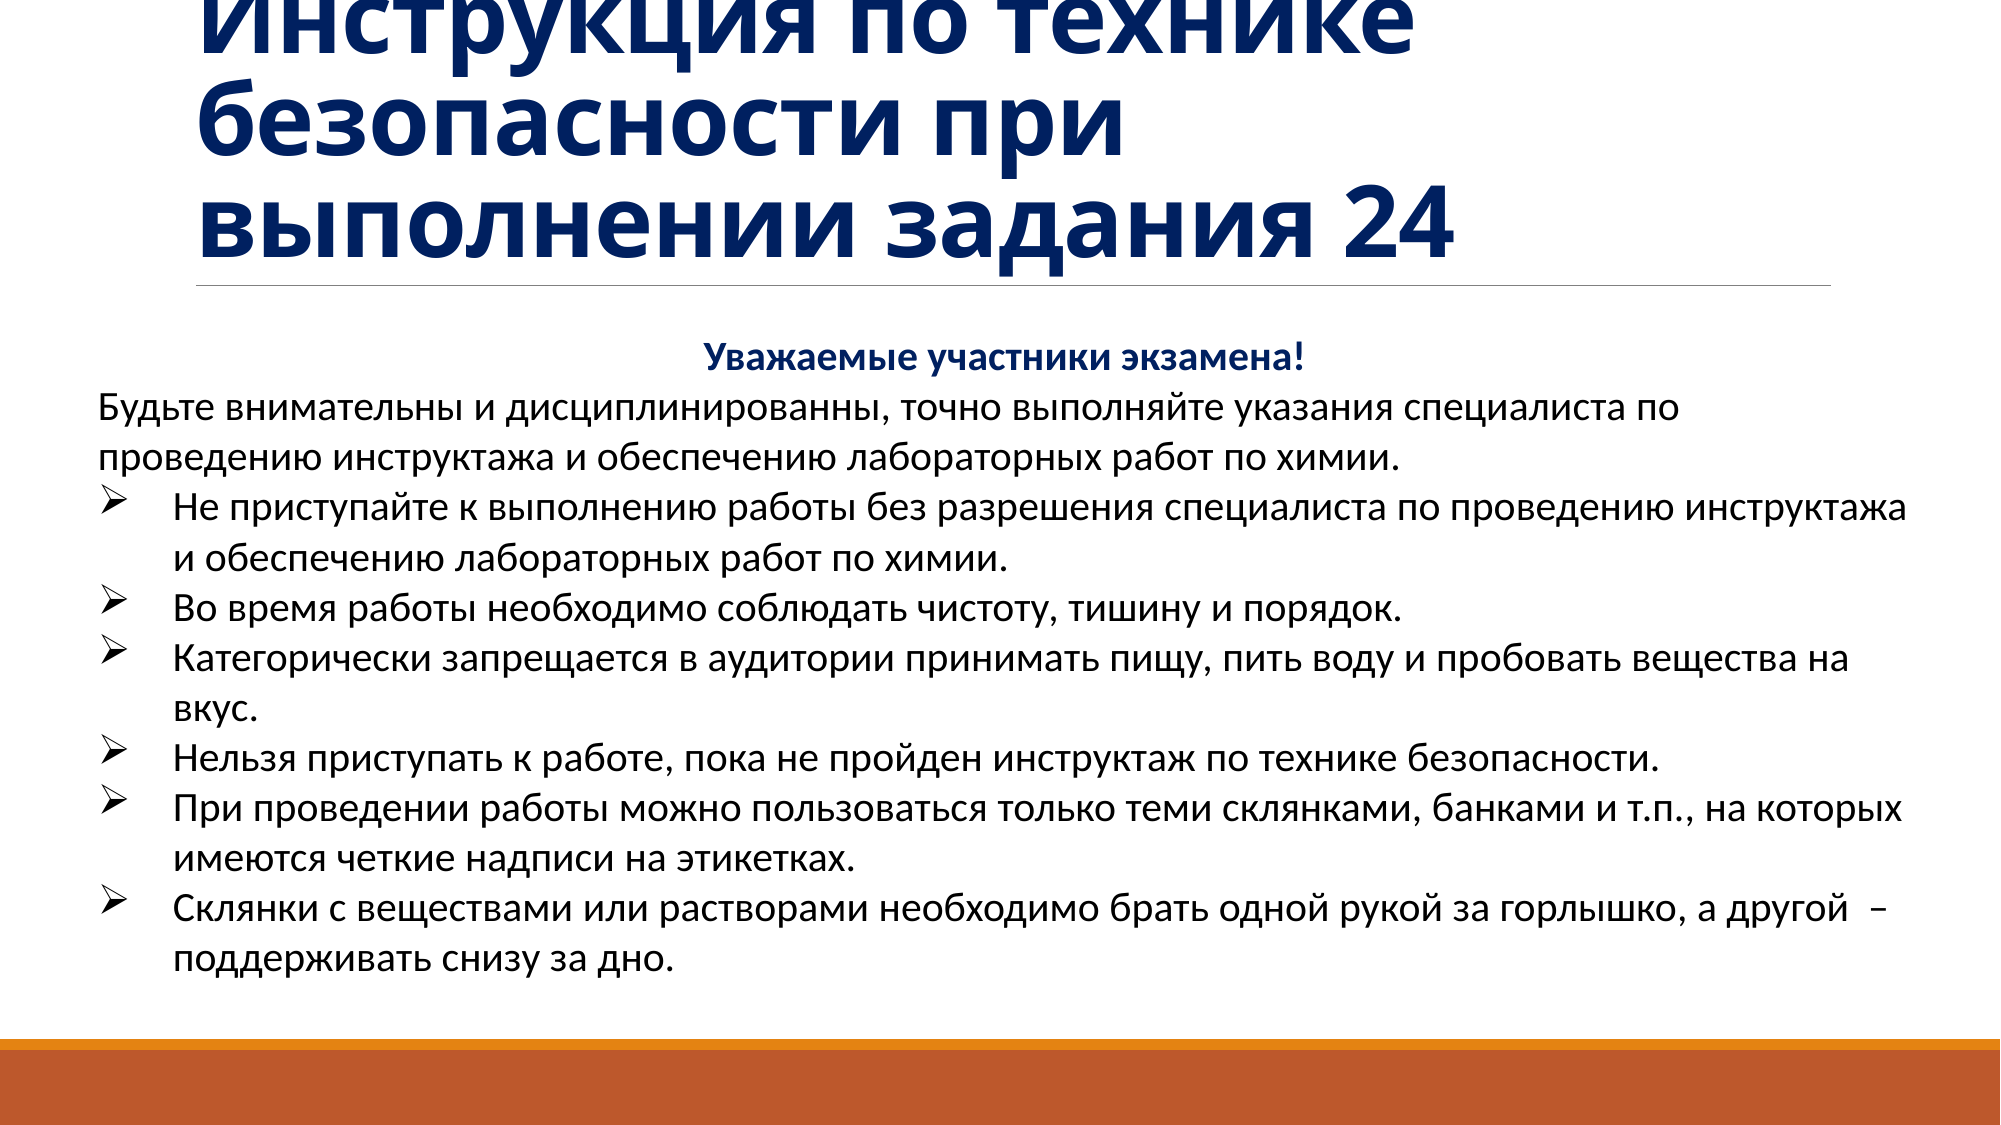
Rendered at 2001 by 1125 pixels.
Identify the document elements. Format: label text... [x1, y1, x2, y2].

text_box Уважаемые участники экзамена! Будьте внимательны и дисциплинированны, точно выполняйте указания специалиста по проведению инструктажа и обеспечению лабораторных работ по химии. Не приступайте к выполнению работы без разрешения специалиста по проведению инструктажа и обеспечению лабораторных работ по химии. Во время работы необходимо соблюдать чистоту, тишину и порядок. Категорически запрещается в аудитории принимать пищу, пить воду и пробовать вещества на вкус. Нельзя приступать к работе, пока не пройден инструктаж по технике безопасности. При проведении работы можно пользоваться только теми склянками, банками и т.п., на которых имеются четкие надписи на этикетках. Склянки с веществами или растворами необходимо брать одной рукой за горлышко, а другой – поддерживать снизу за дно. [83, 321, 1927, 987]
title Инструкция по технике безопасности при выполнении задания 24 [180, 47, 1830, 285]
